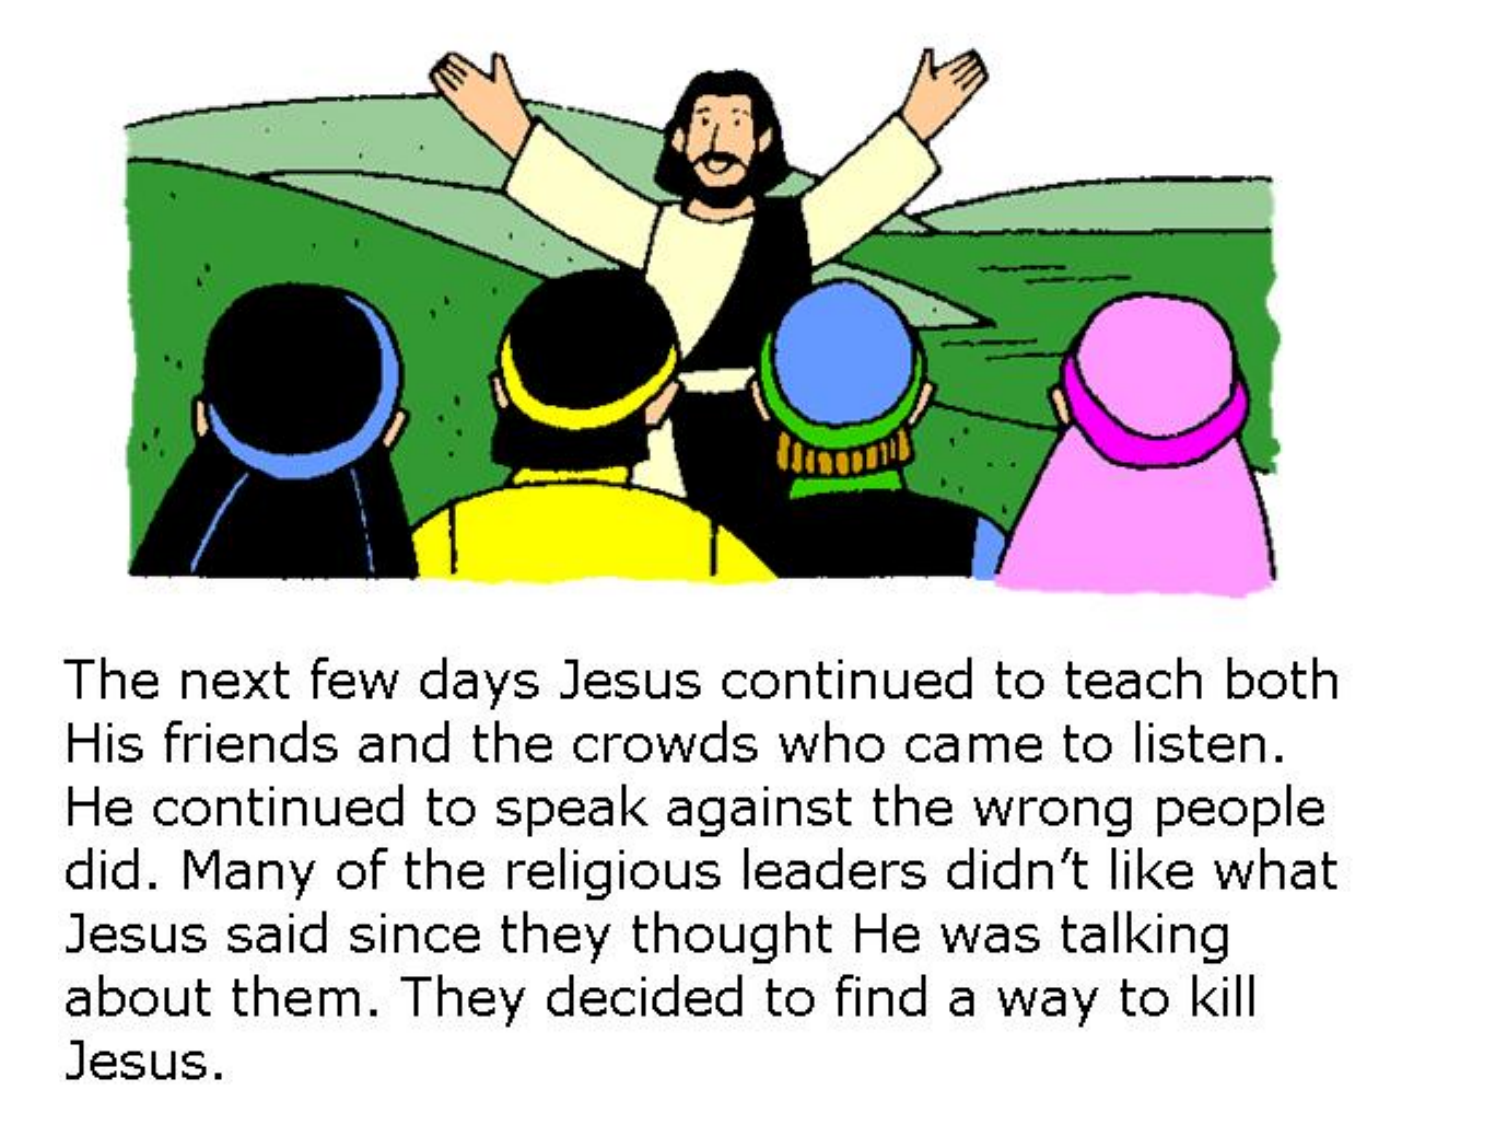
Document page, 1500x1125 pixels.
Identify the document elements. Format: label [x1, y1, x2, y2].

list [58, 0, 1426, 1113]
